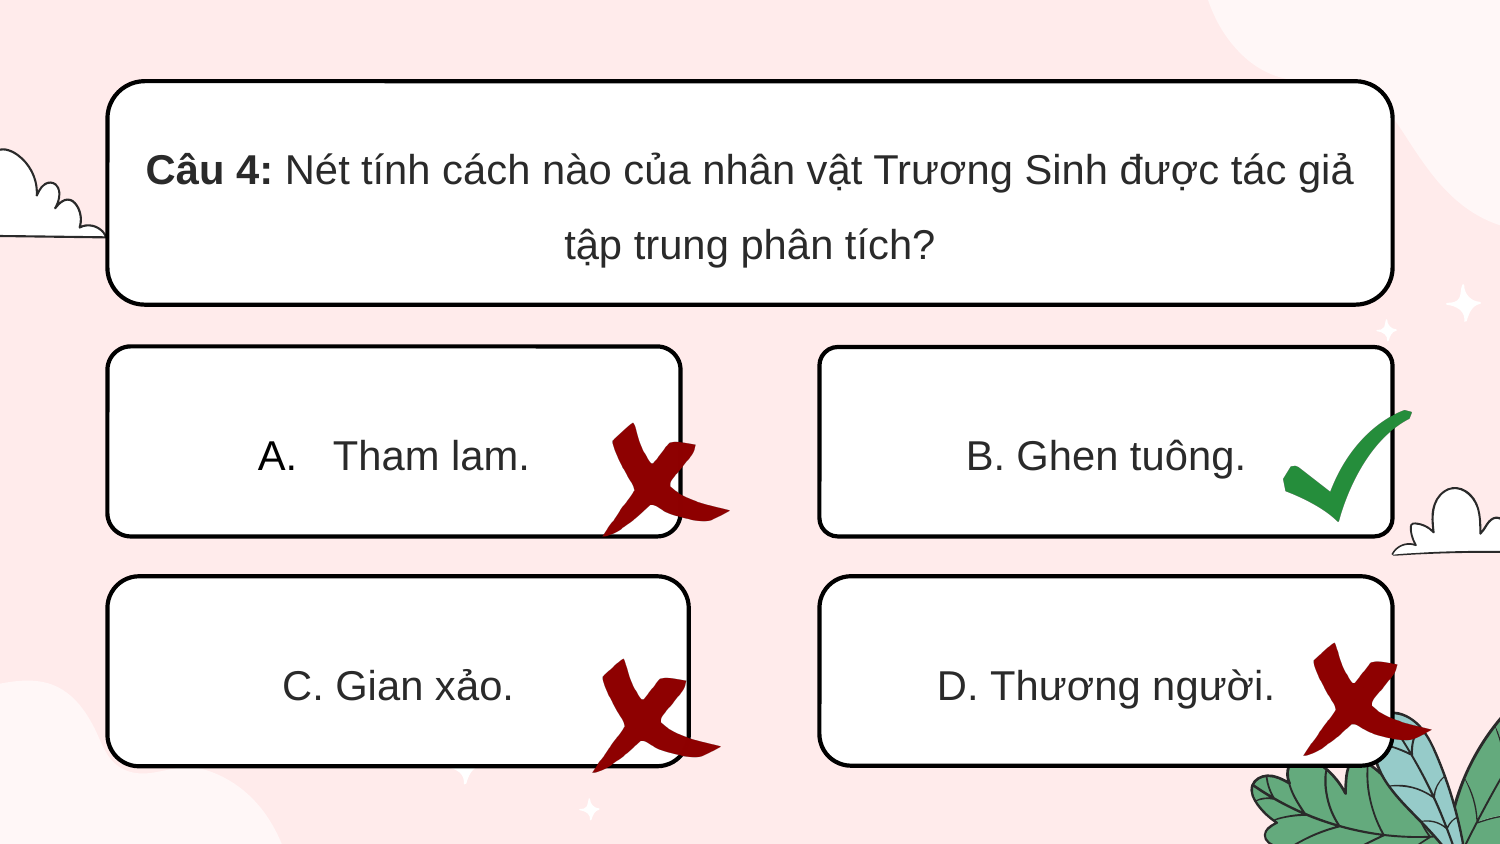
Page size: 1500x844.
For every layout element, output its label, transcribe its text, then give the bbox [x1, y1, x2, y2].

text_box B. Ghen tuông. [817, 344, 1395, 539]
text_box Tham lam. [105, 344, 683, 539]
picture [592, 658, 721, 773]
picture [601, 422, 731, 537]
text_box D. Thương người. [817, 574, 1395, 768]
picture [1283, 410, 1412, 523]
picture [1303, 642, 1432, 757]
text_box Câu 4: Nét tính cách nào của nhân vật Trương Sinh được tác giả tập trung phân tích? [105, 79, 1395, 307]
text_box C. Gian xảo. [105, 574, 691, 769]
